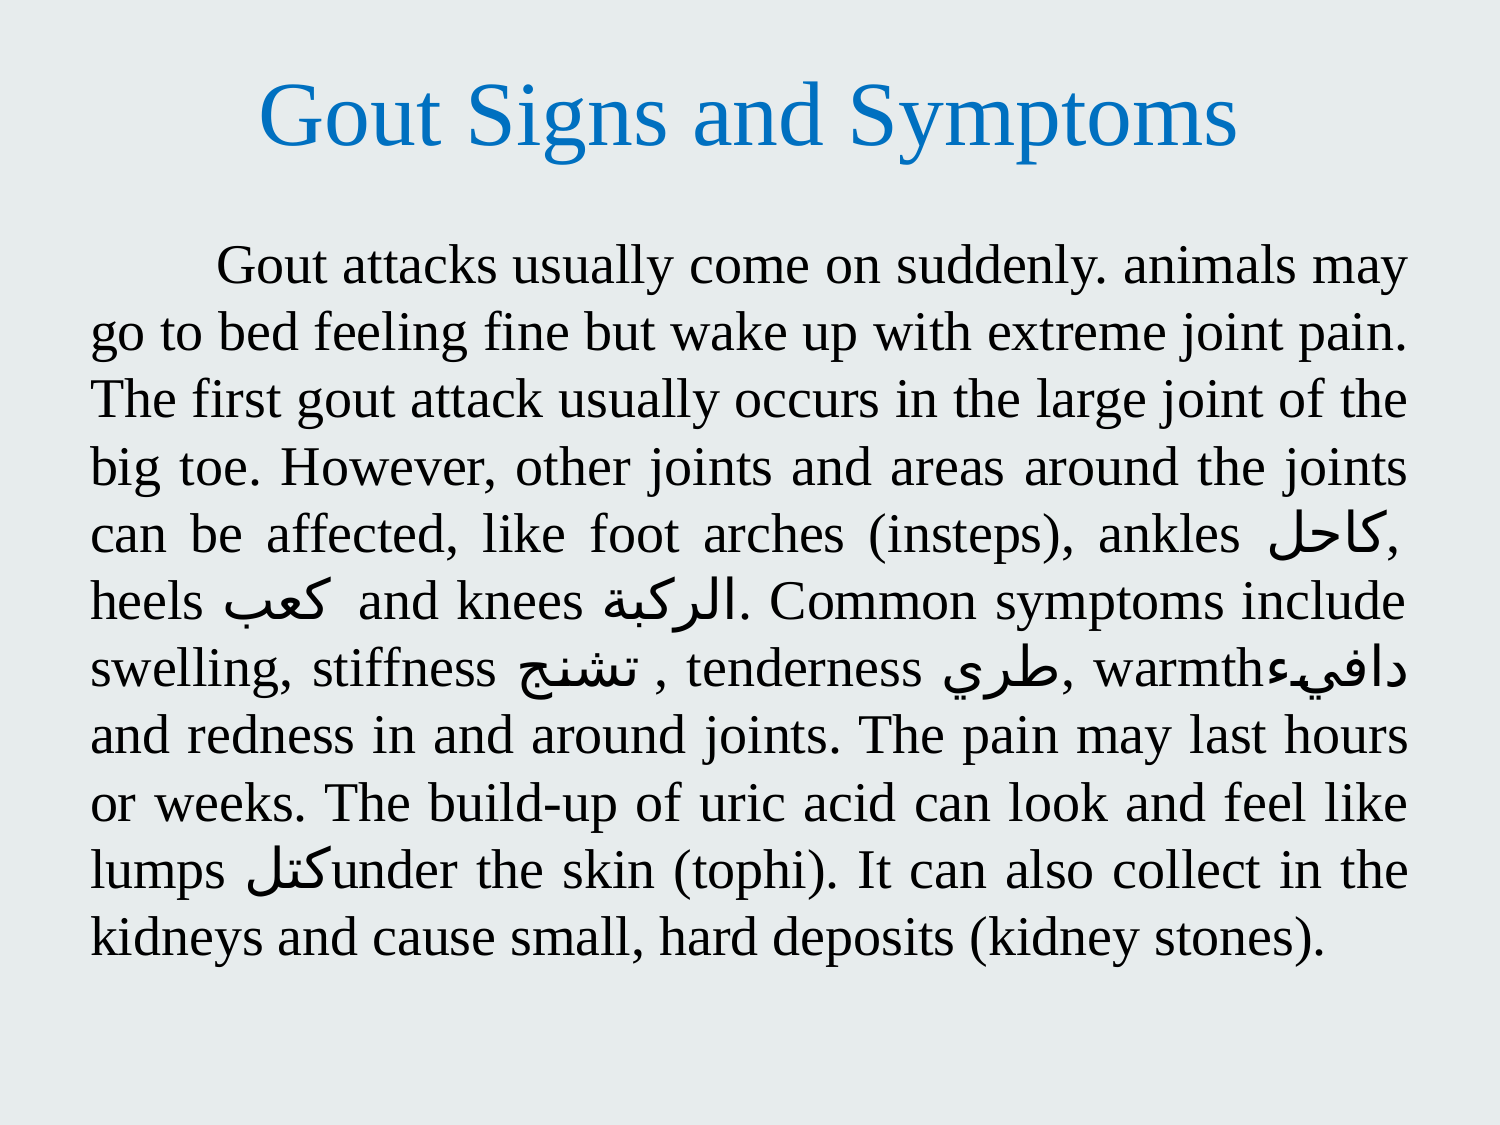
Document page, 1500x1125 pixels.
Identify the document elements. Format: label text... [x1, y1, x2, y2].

title Gout Signs and Symptoms [75, 45, 1425, 173]
list Gout attacks usually come on suddenly. animals may go to bed feeling fine but wake up with extreme joint pain. The first gout attack usually occurs in the large joint of the big toe. However, other joints and areas around the joints can be affected, like foot arches (insteps), ankles كاحل, heels كعب and knees الركبة. Common symptoms include swelling, stiffness تشنج , tenderness طري, warmthدافيء and redness in and around joints. The pain may last hours or weeks. The build-up of uric acid can look and feel like lumps كتلunder the skin (tophi). It can also collect in the kidneys and cause small, hard deposits (kidney stones). [75, 219, 1425, 1005]
